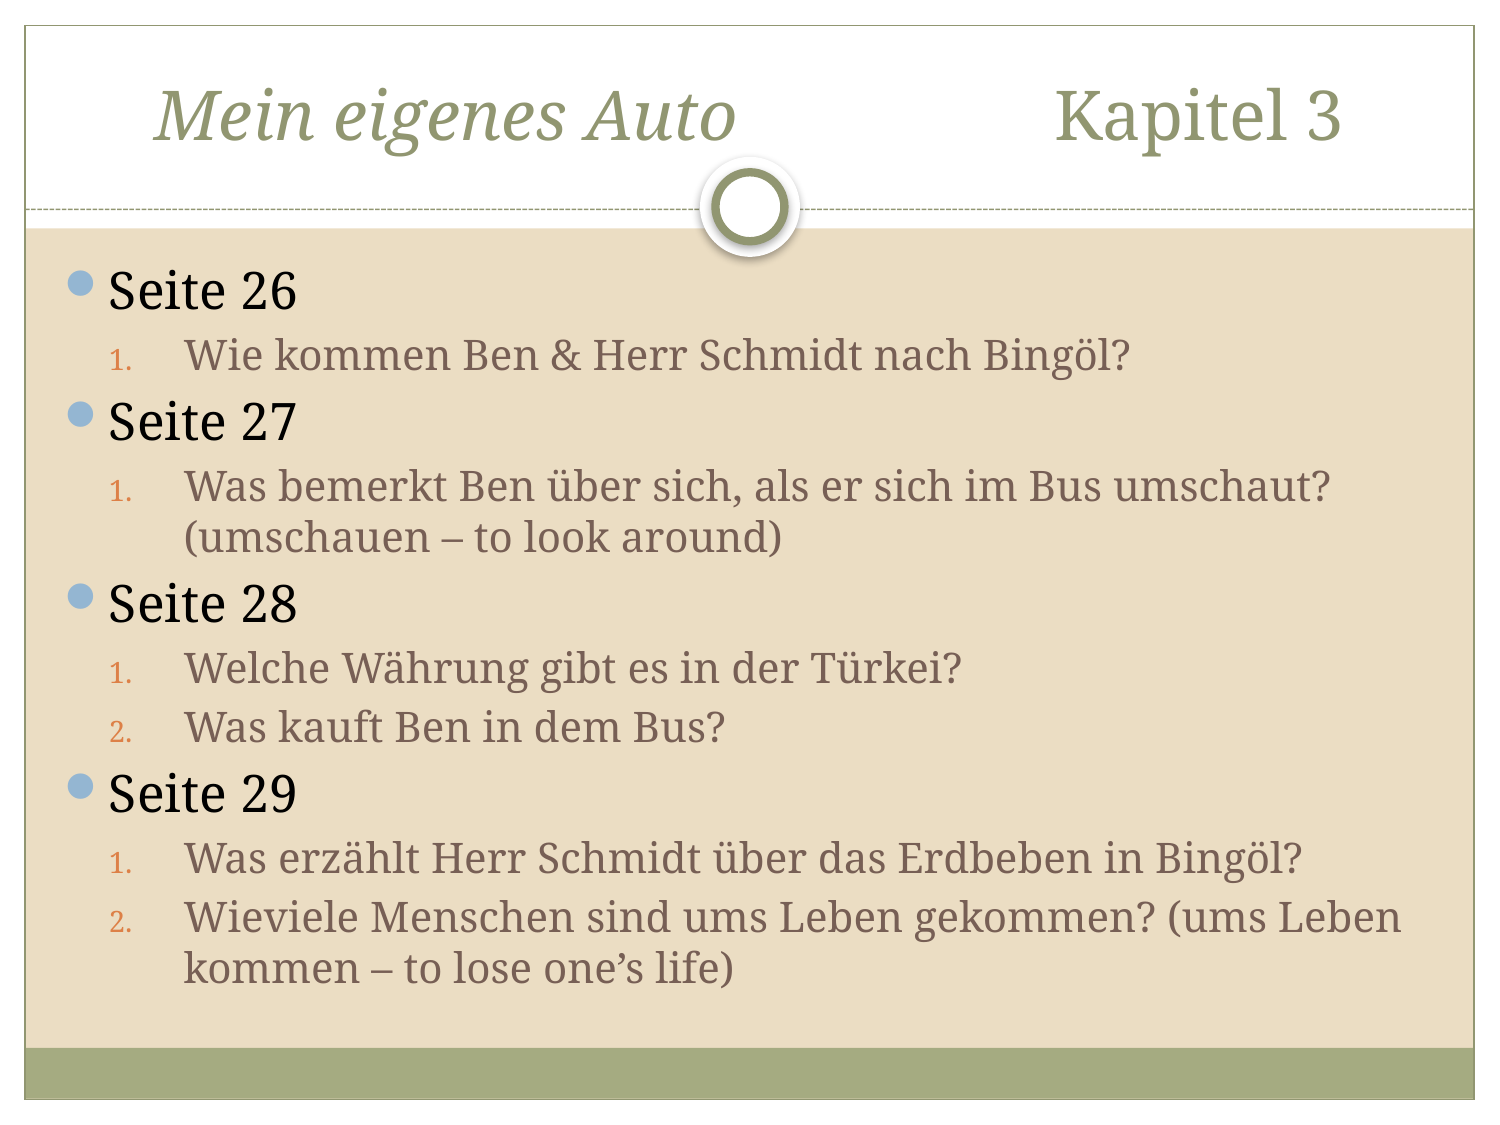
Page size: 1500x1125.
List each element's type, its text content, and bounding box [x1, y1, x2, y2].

title Mein eigenes Auto Kapitel 3 [49, 37, 1450, 162]
list Seite 26 Wie kommen Ben & Herr Schmidt nach Bingöl? Seite 27 Was bemerkt Ben über sich, als er sich im Bus umschaut? (umschauen – to look around) Seite 28 Welche Währung gibt es in der Türkei? Was kauft Ben in dem Bus? Seite 29 Was erzählt Herr Schmidt über das Erdbeben in Bingöl? Wieviele Menschen sind ums Leben gekommen? (ums Leben kommen – to lose one’s life) [49, 250, 1445, 1001]
